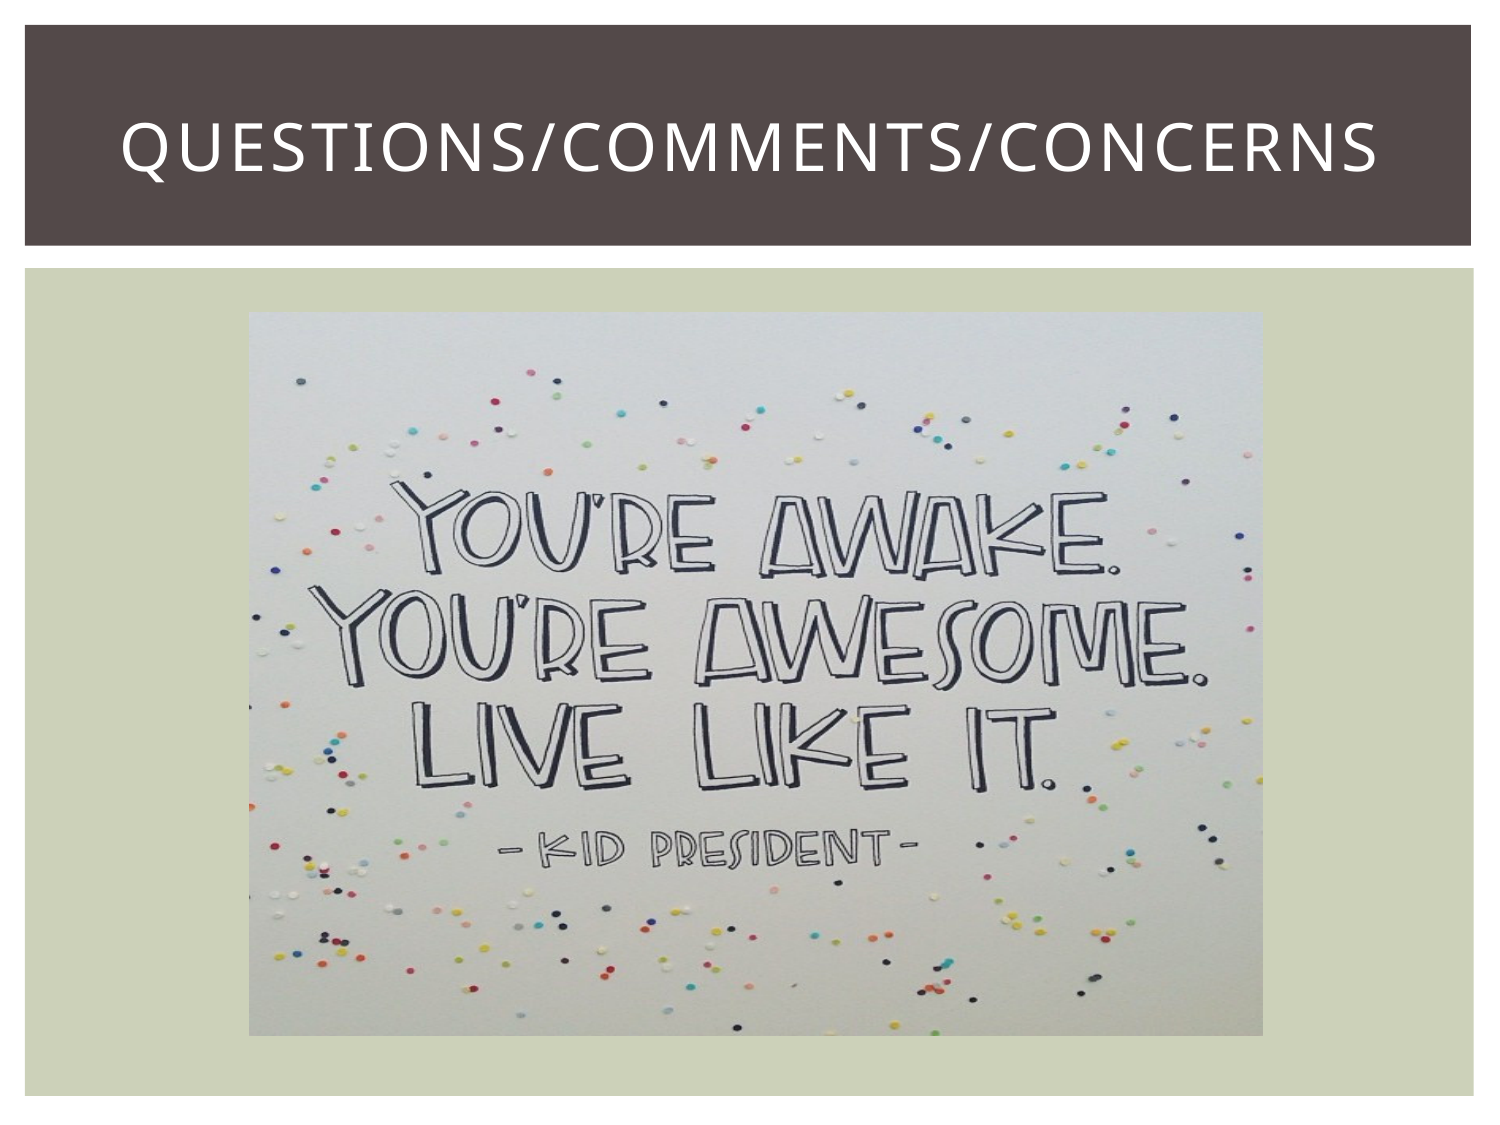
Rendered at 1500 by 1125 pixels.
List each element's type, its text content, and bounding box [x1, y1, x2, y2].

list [249, 312, 1263, 1036]
title Questions/Comments/Concerns [62, 58, 1438, 232]
